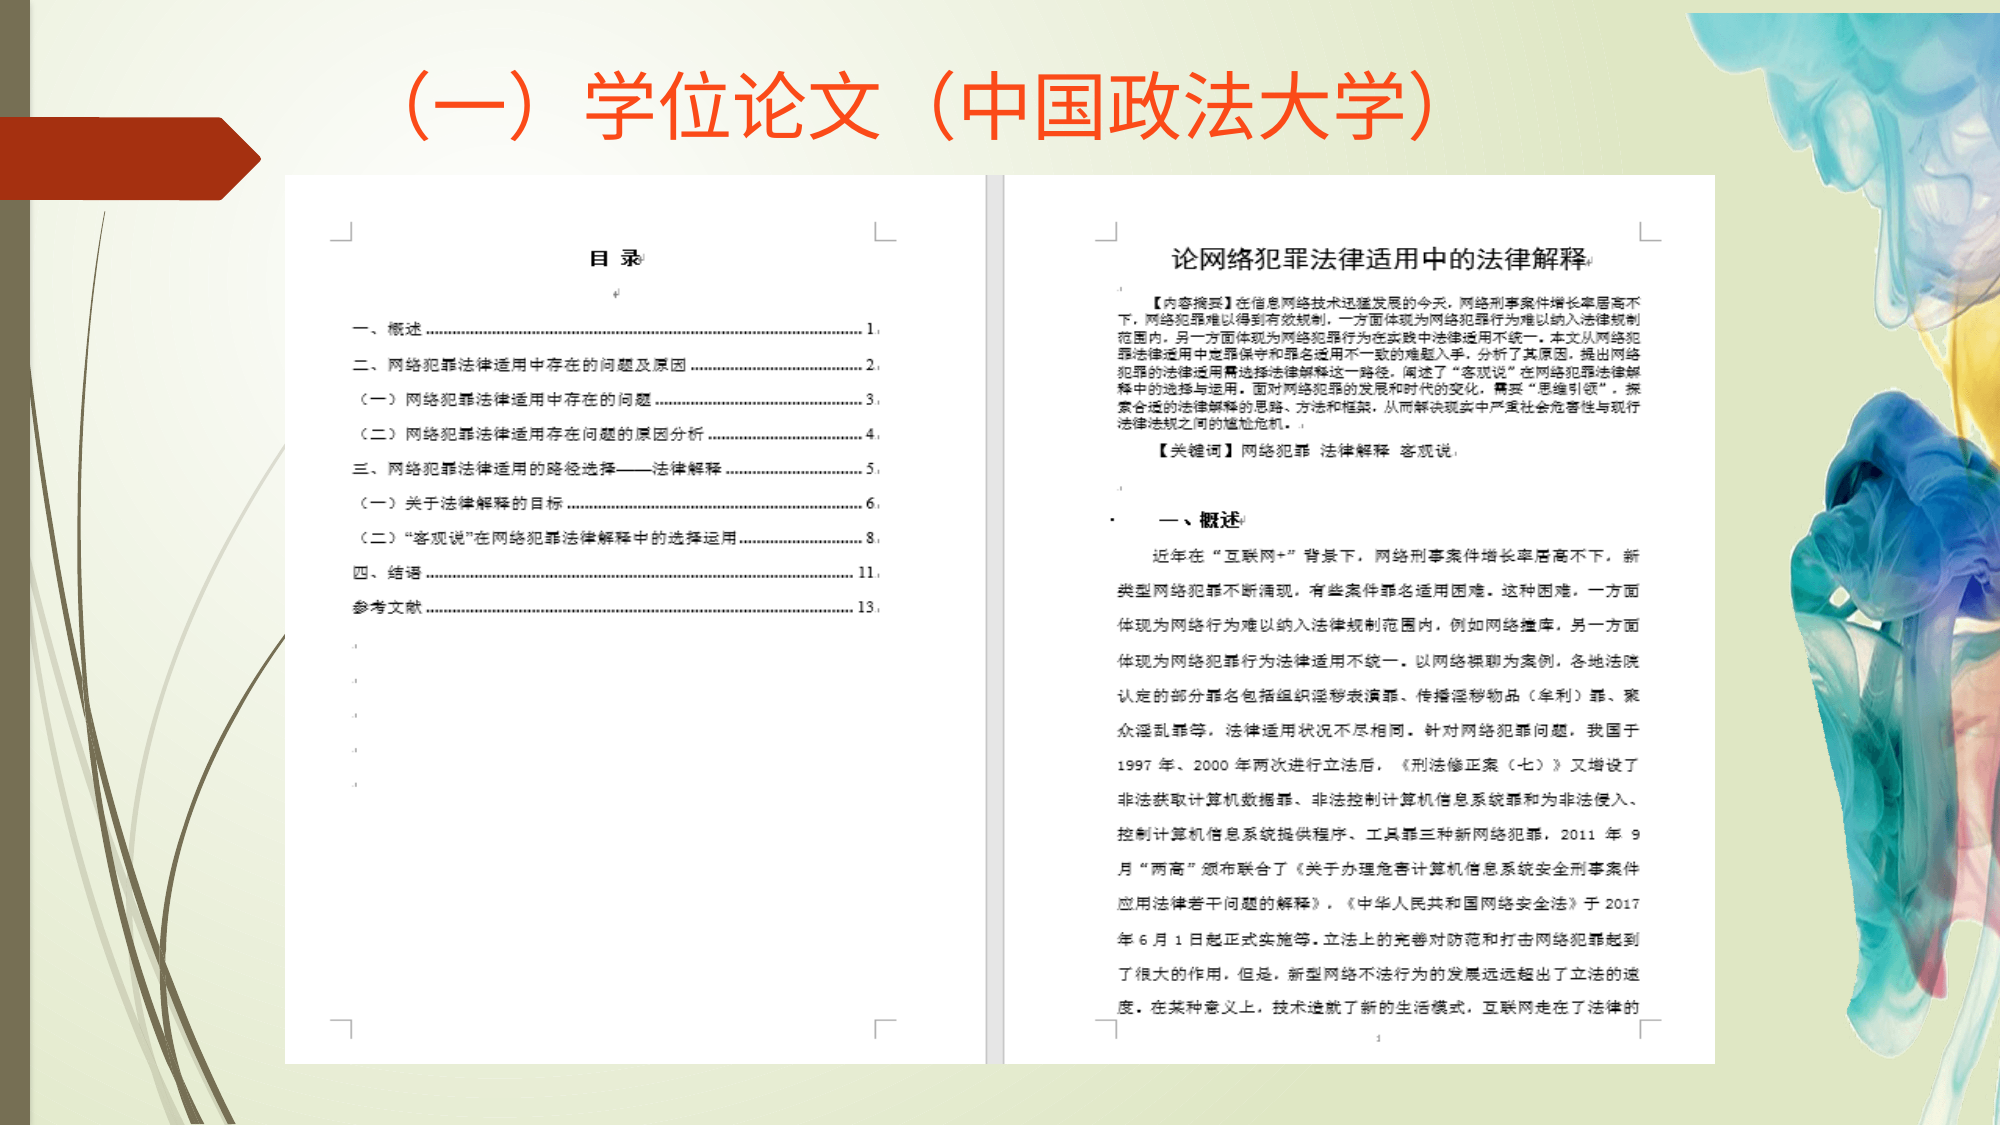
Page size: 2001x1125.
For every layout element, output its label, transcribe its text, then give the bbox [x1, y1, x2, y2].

picture [285, 13, 2000, 1125]
text_box （一）学位论文（中国政法大学） [342, 52, 1651, 175]
text_box [144, 244, 281, 1026]
